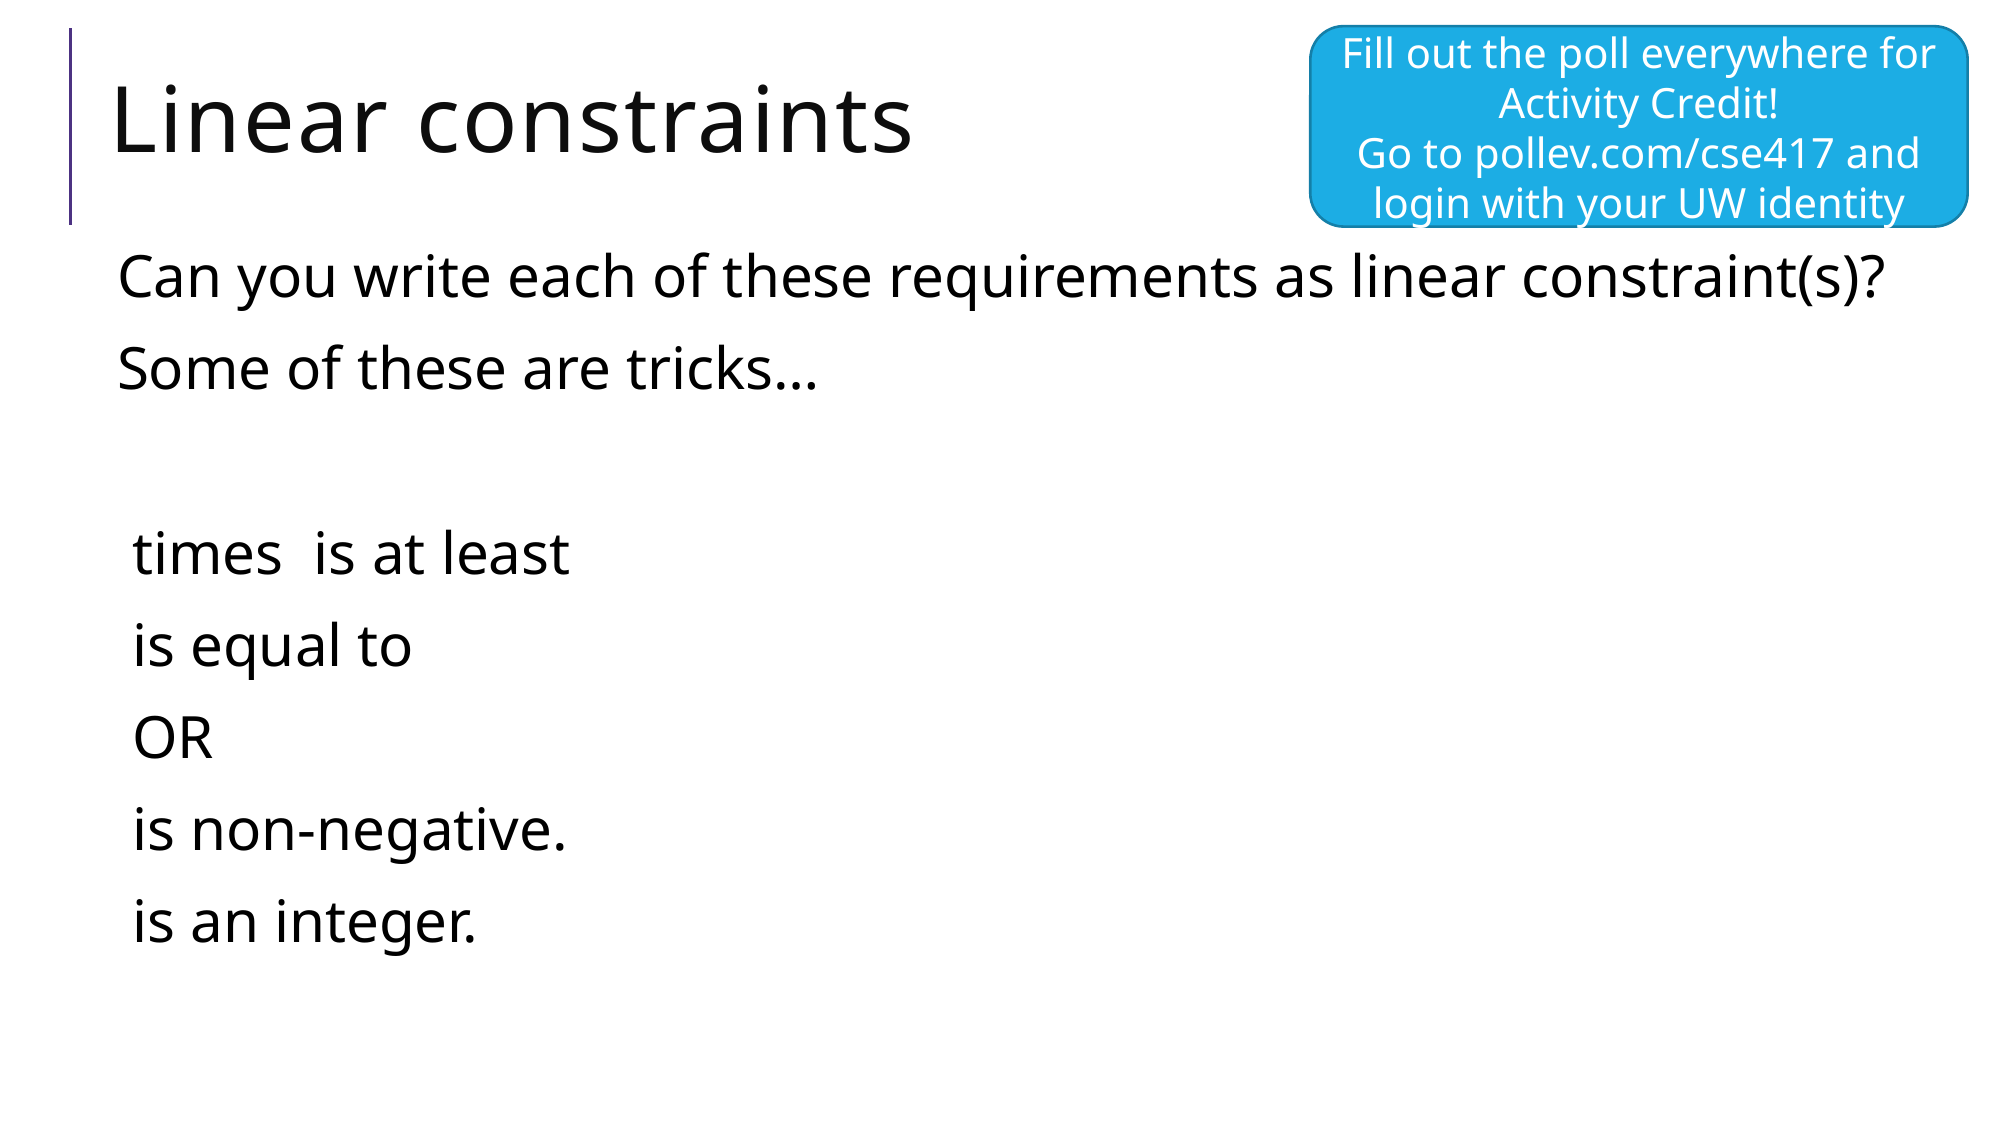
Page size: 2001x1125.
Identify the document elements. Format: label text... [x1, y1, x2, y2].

text_box Fill out the poll everywhere for Activity Credit! Go to pollev.com/cse417 and login with your UW identity [1308, 24, 1969, 228]
title Linear constraints [94, 43, 1312, 210]
